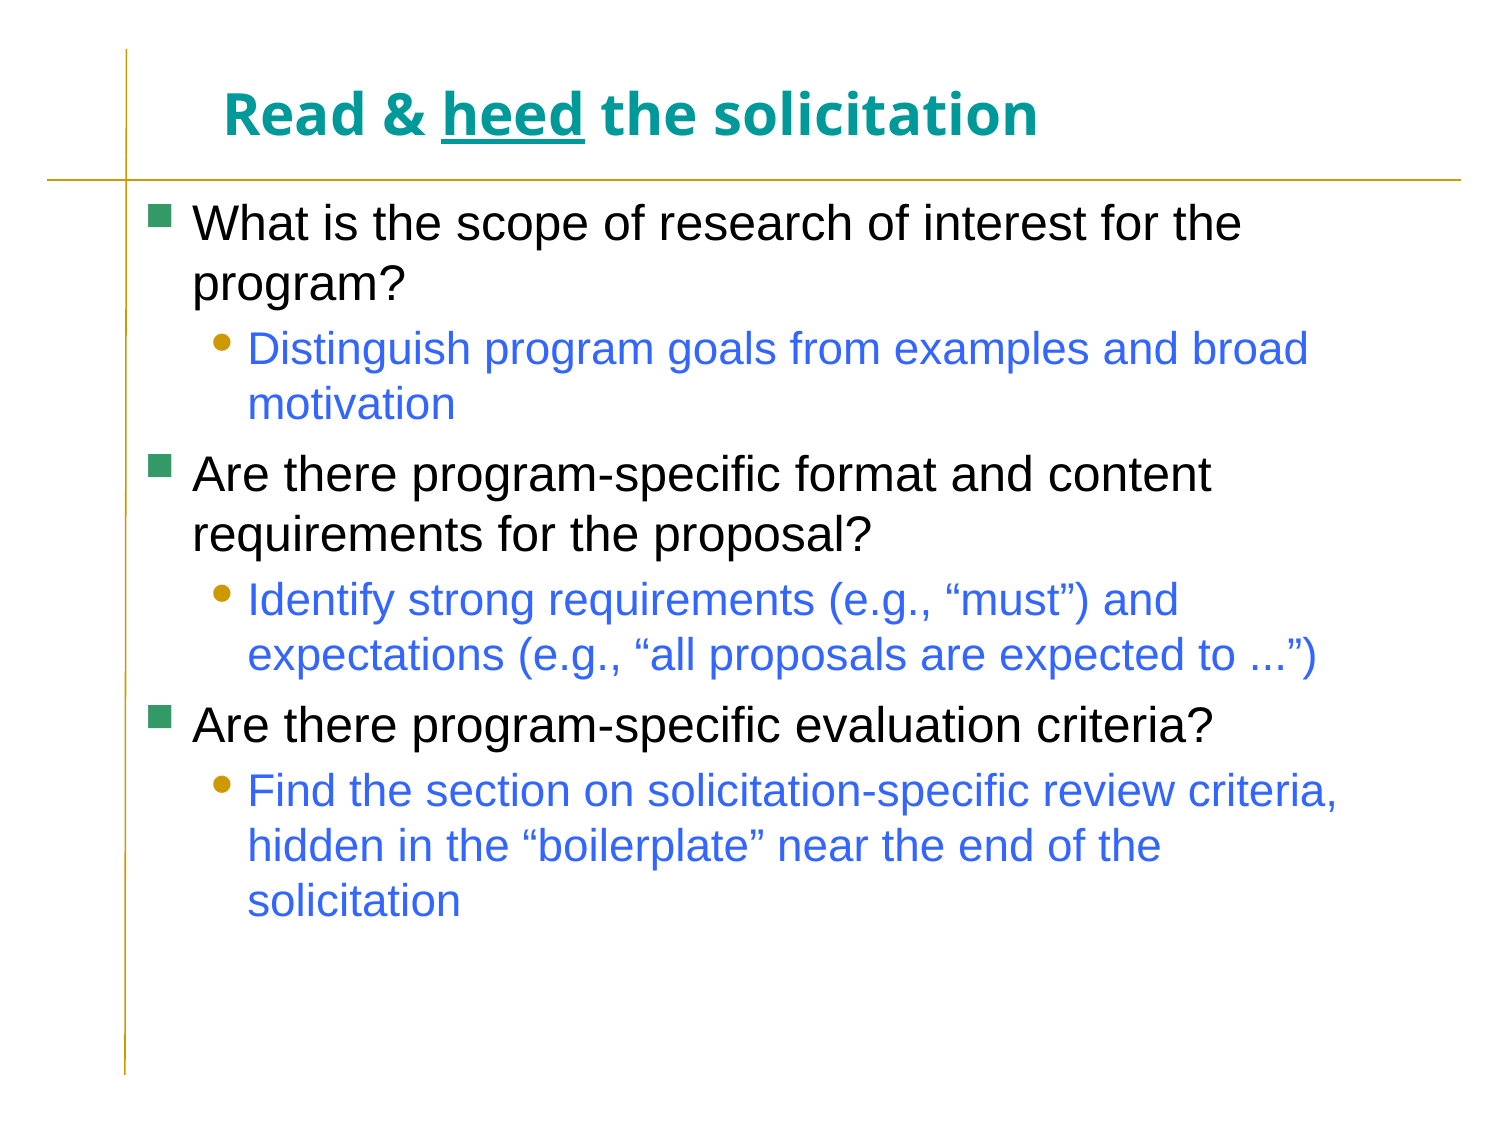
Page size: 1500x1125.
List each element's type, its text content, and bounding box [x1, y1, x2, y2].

list What is the scope of research of interest for the program? Distinguish program goals from examples and broad motivation Are there program-specific format and content requirements for the proposal? Identify strong requirements (e.g., “must”) and expectations (e.g., “all proposals are expected to ...”) Are there program-specific evaluation criteria? Find the section on solicitation-specific review criteria, hidden in the “boilerplate” near the end of the solicitation [129, 182, 1398, 1056]
title Read & heed the solicitation [206, 42, 1395, 181]
